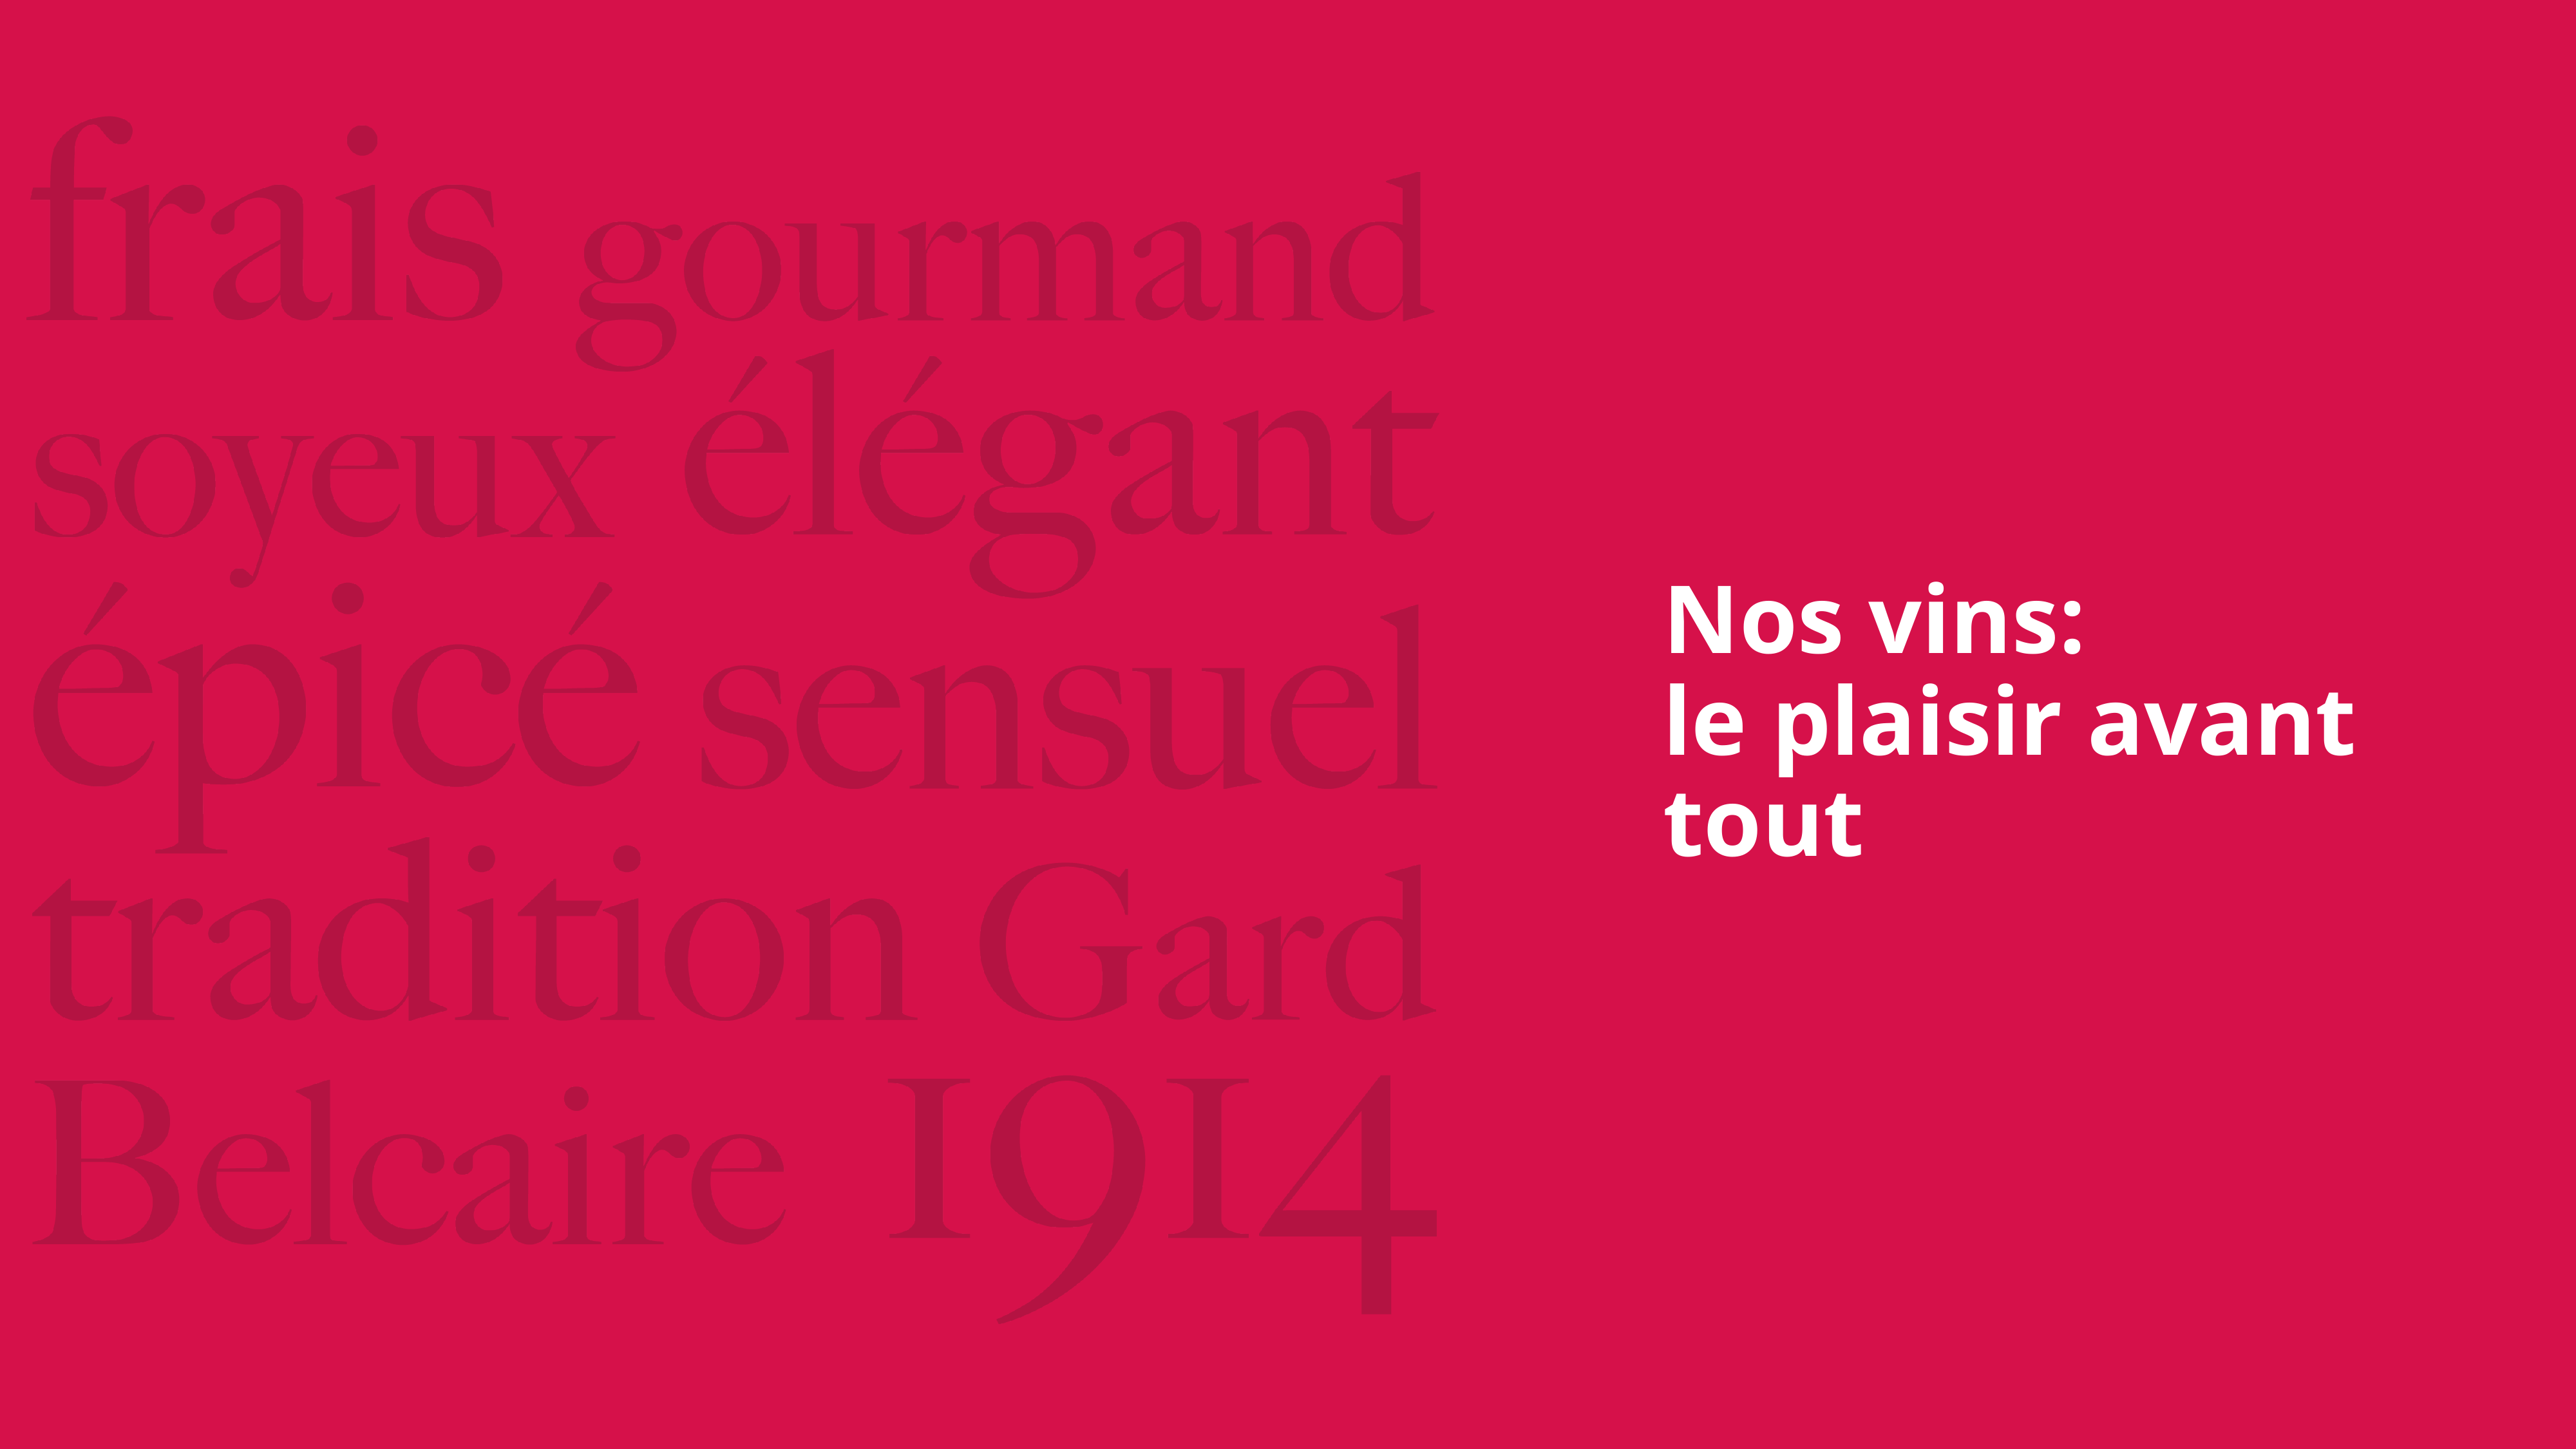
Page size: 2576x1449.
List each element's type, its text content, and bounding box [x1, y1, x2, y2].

picture [0, 84, 1490, 1365]
text_box Nos vins: le plaisir avant tout [1656, 565, 2389, 884]
